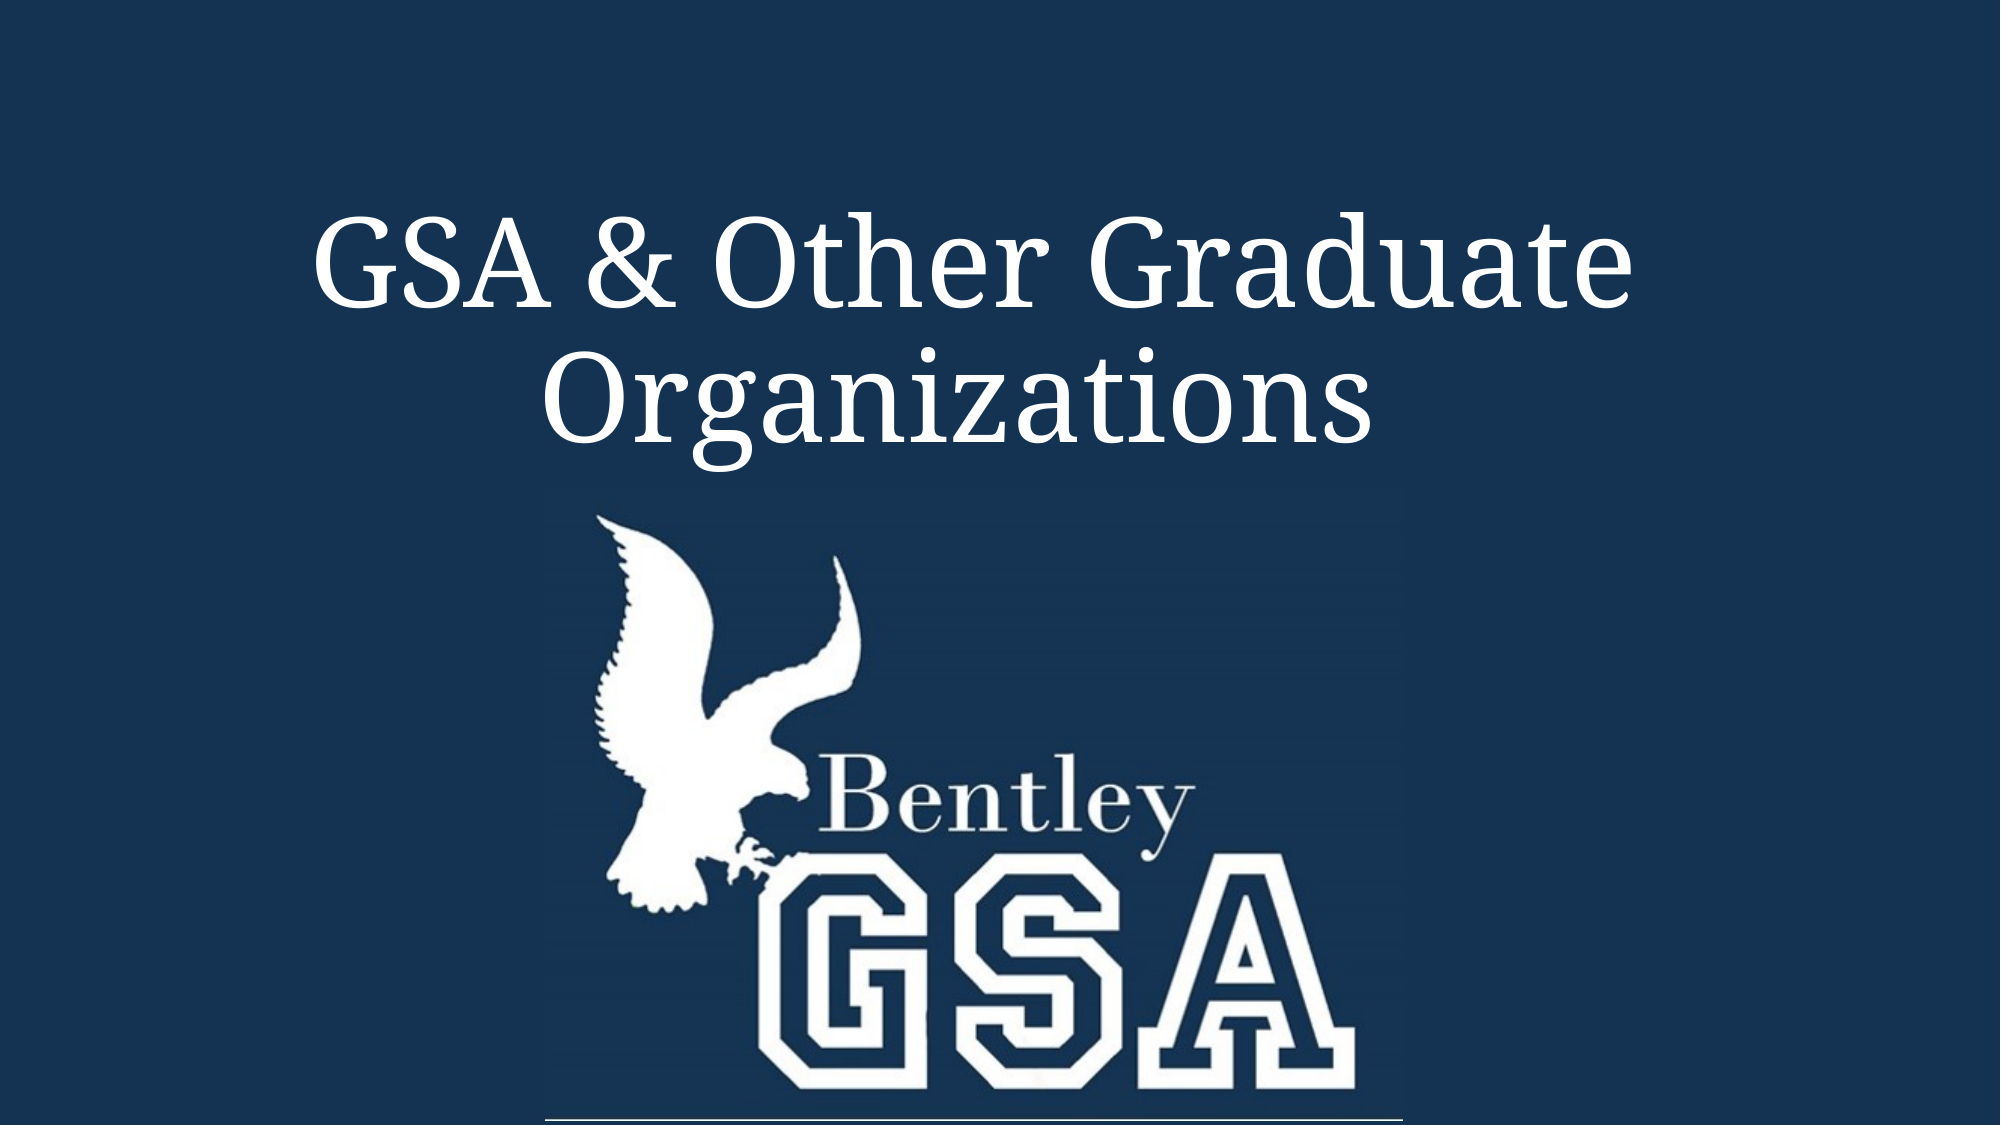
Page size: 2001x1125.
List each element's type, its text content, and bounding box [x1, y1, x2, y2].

picture [545, 476, 1403, 1121]
title GSA & Other Graduate Organizations [223, 85, 1724, 477]
